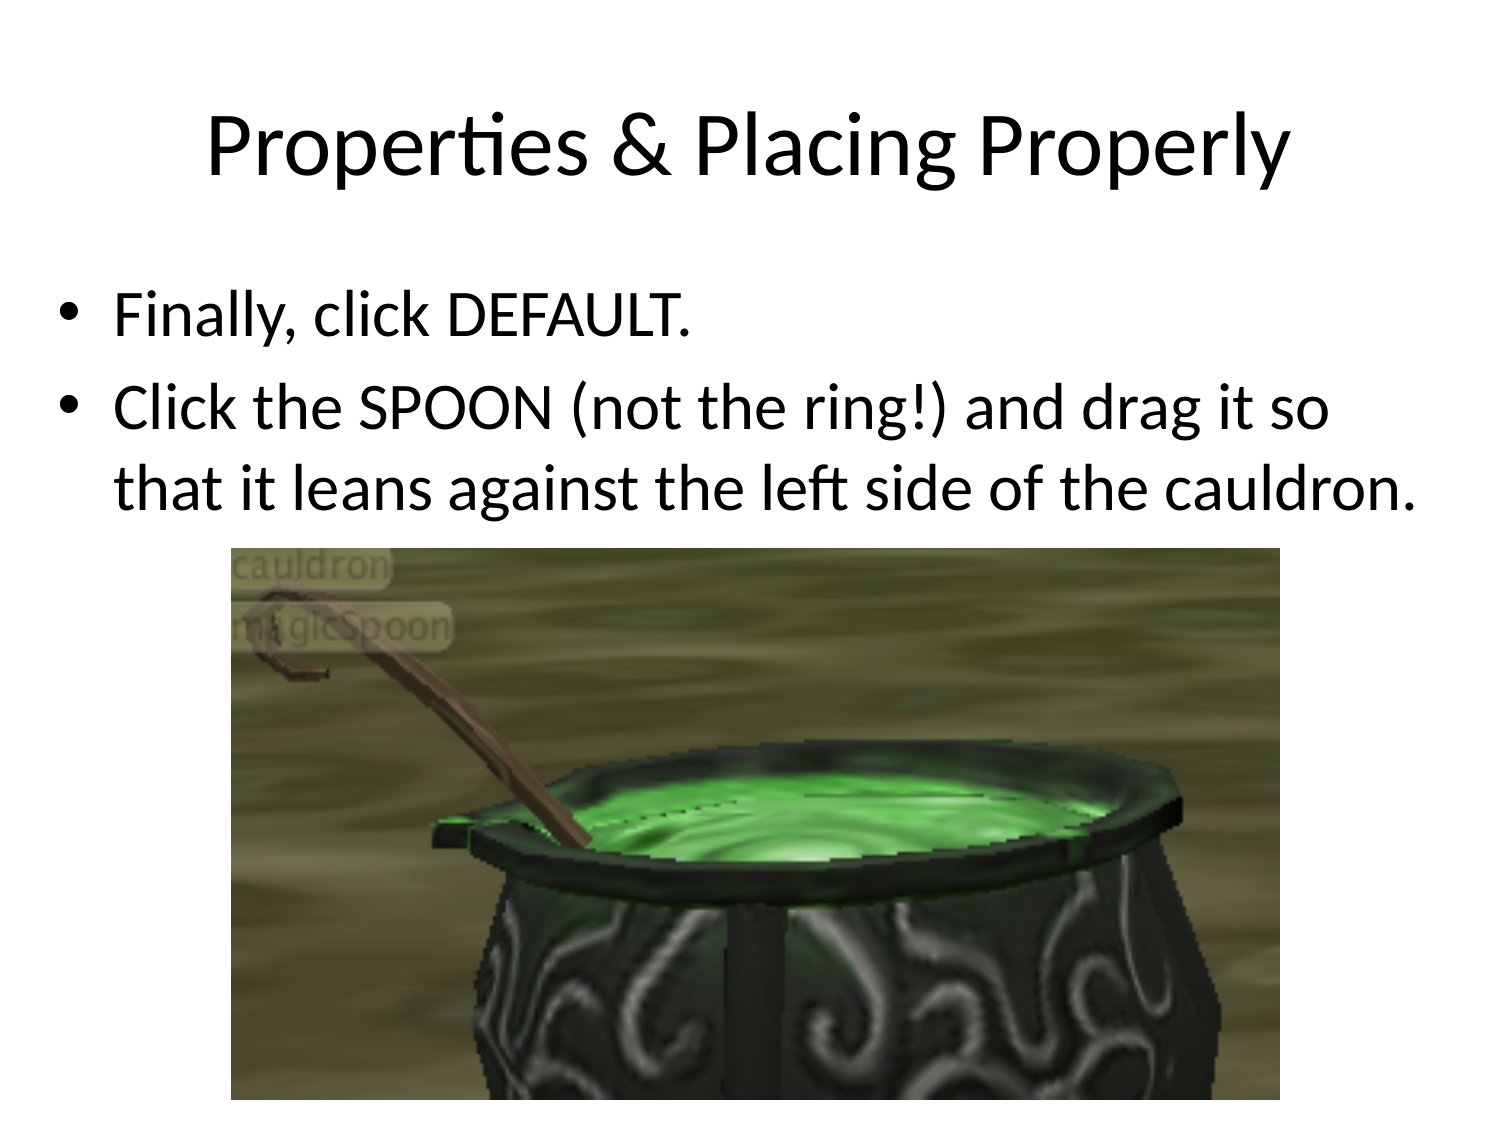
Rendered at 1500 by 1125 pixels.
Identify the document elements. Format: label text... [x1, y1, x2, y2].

list Finally, click DEFAULT. Click the SPOON (not the ring!) and drag it so that it leans against the left side of the cauldron. [42, 262, 1468, 1005]
picture [231, 548, 1281, 1101]
title Properties & Placing Properly [75, 45, 1425, 233]
